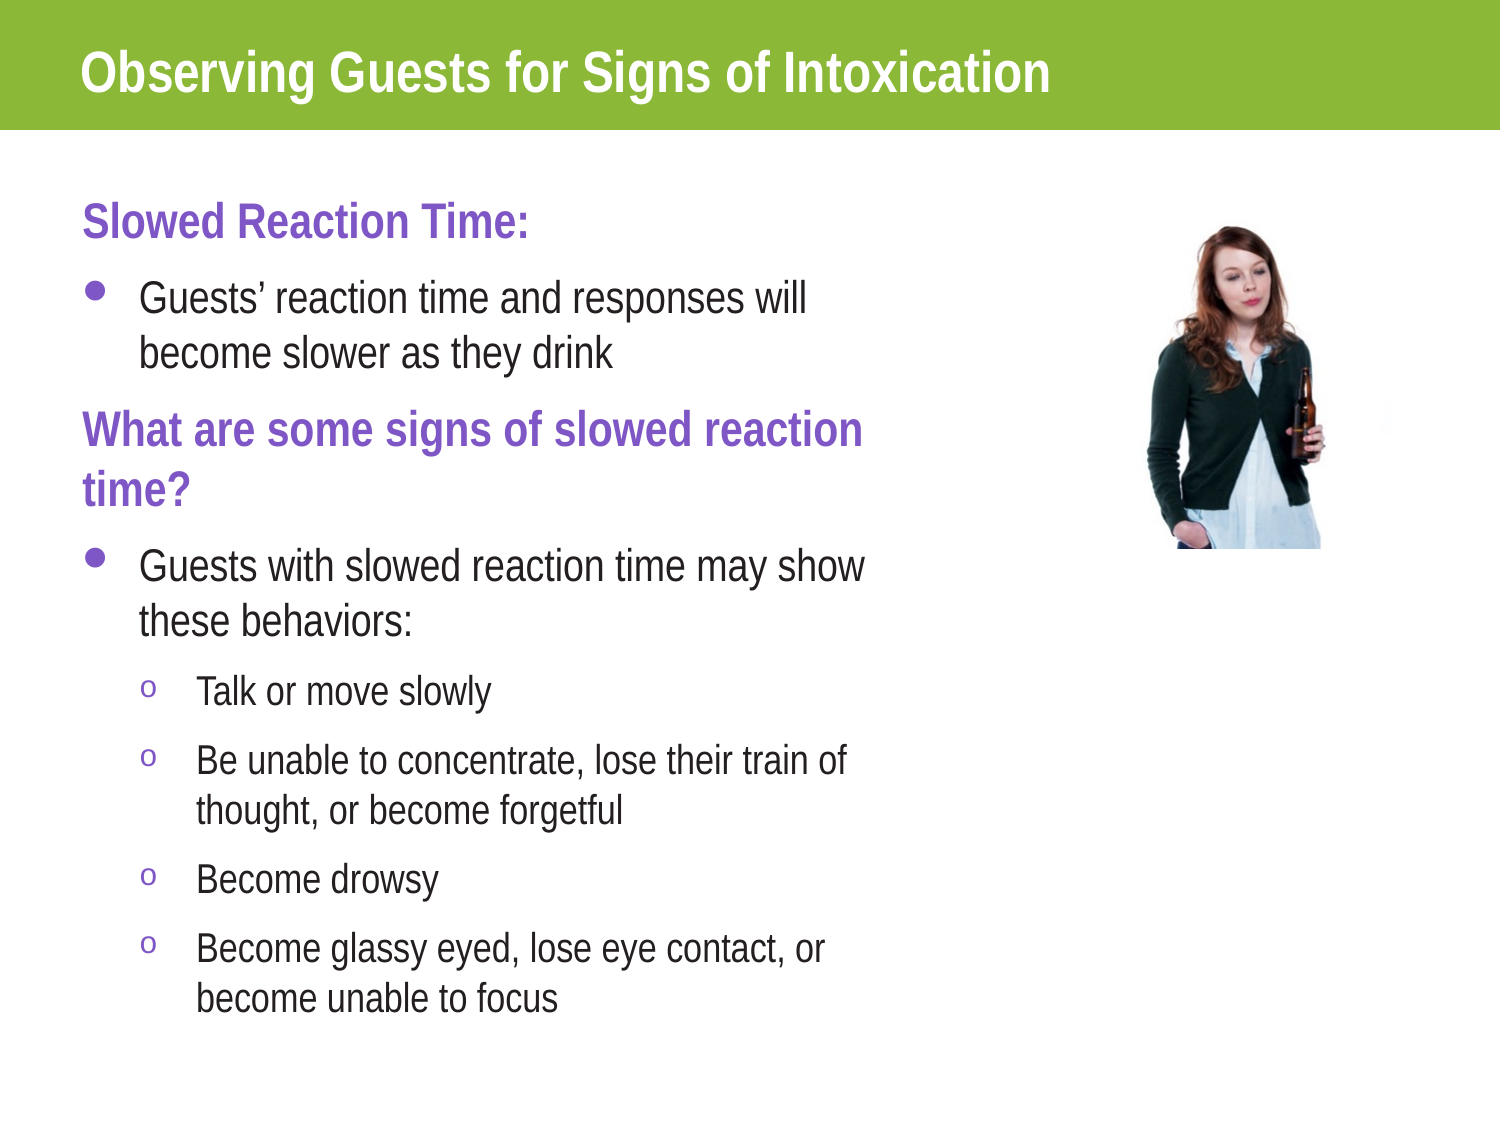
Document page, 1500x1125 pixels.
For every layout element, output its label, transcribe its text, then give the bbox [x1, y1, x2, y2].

title Observing Guests for Signs of Intoxication [65, 26, 1429, 112]
picture [1069, 203, 1416, 550]
list Slowed Reaction Time: Guests’ reaction time and responses will become slower as they drink What are some signs of slowed reaction time? Guests with slowed reaction time may show these behaviors: Talk or move slowly Be unable to concentrate, lose their train of thought, or become forgetful Become drowsy Become glassy eyed, lose eye contact, or become unable to focus [67, 187, 965, 1022]
